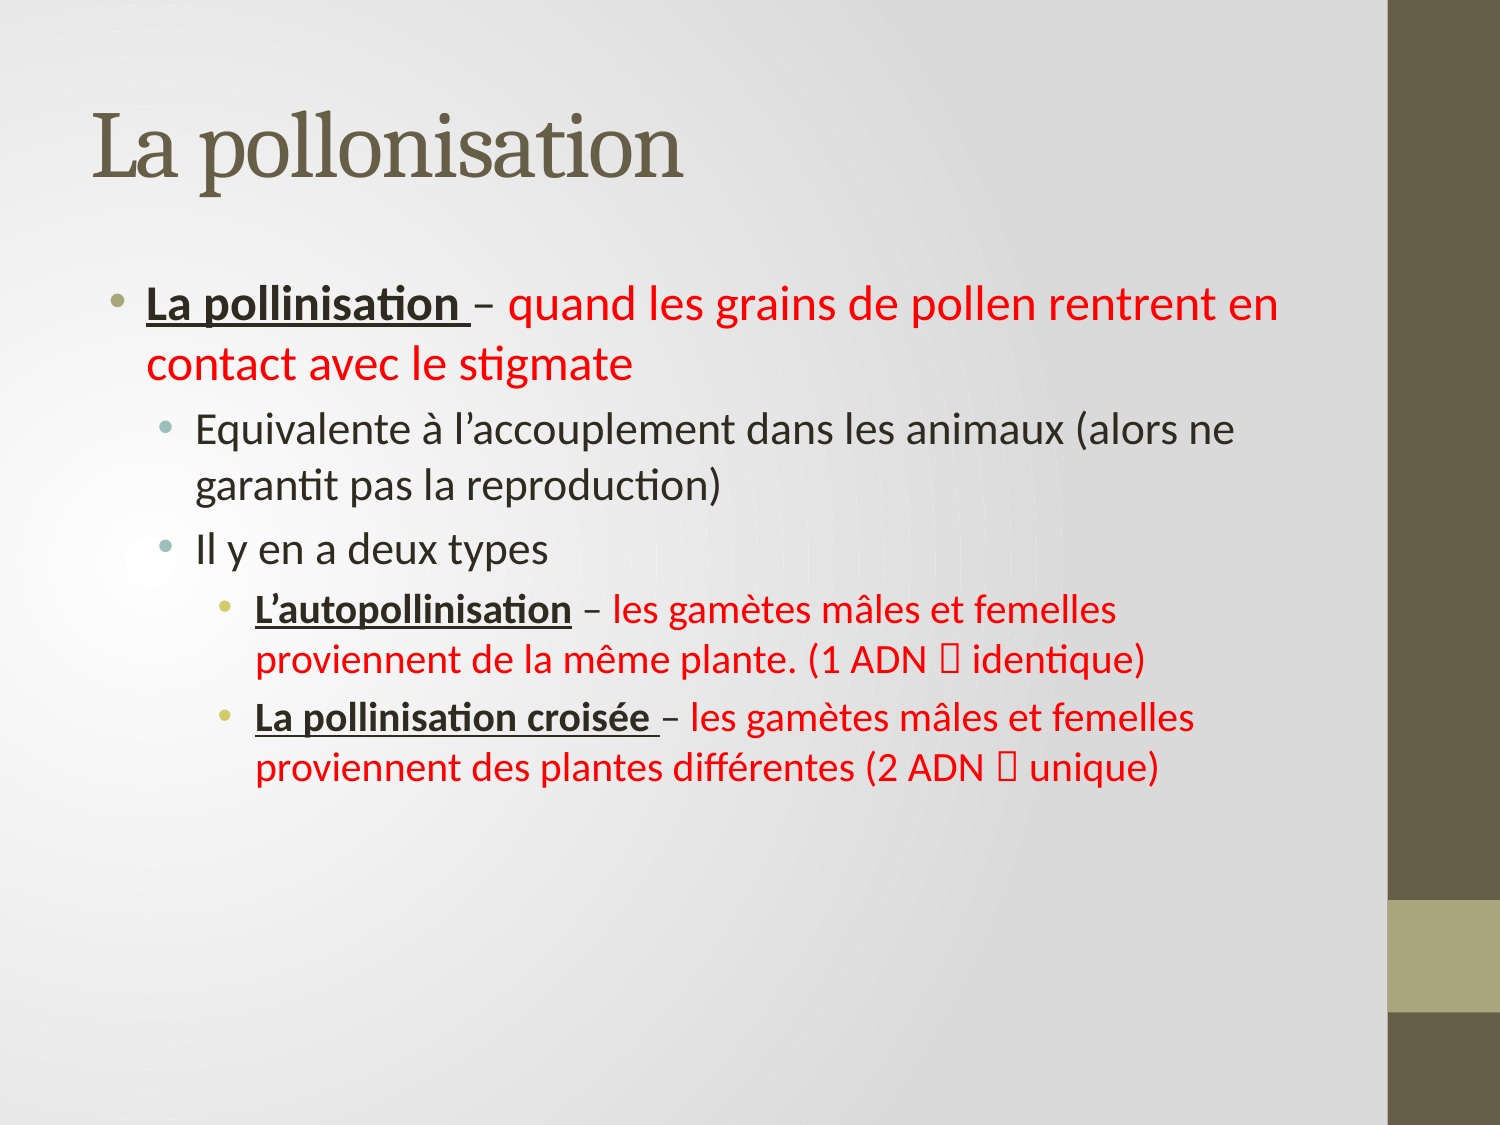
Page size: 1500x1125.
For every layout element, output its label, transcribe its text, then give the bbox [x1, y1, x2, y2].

list La pollinisation – quand les grains de pollen rentrent en contact avec le stigmate Equivalente à l’accouplement dans les animaux (alors ne garantit pas la reproduction) Il y en a deux types L’autopollinisation – les gamètes mâles et femelles proviennent de la même plante. (1 ADN  identique) La pollinisation croisée – les gamètes mâles et femelles proviennent des plantes différentes (2 ADN  unique) [75, 262, 1325, 1050]
title La pollonisation [75, 45, 1325, 233]
